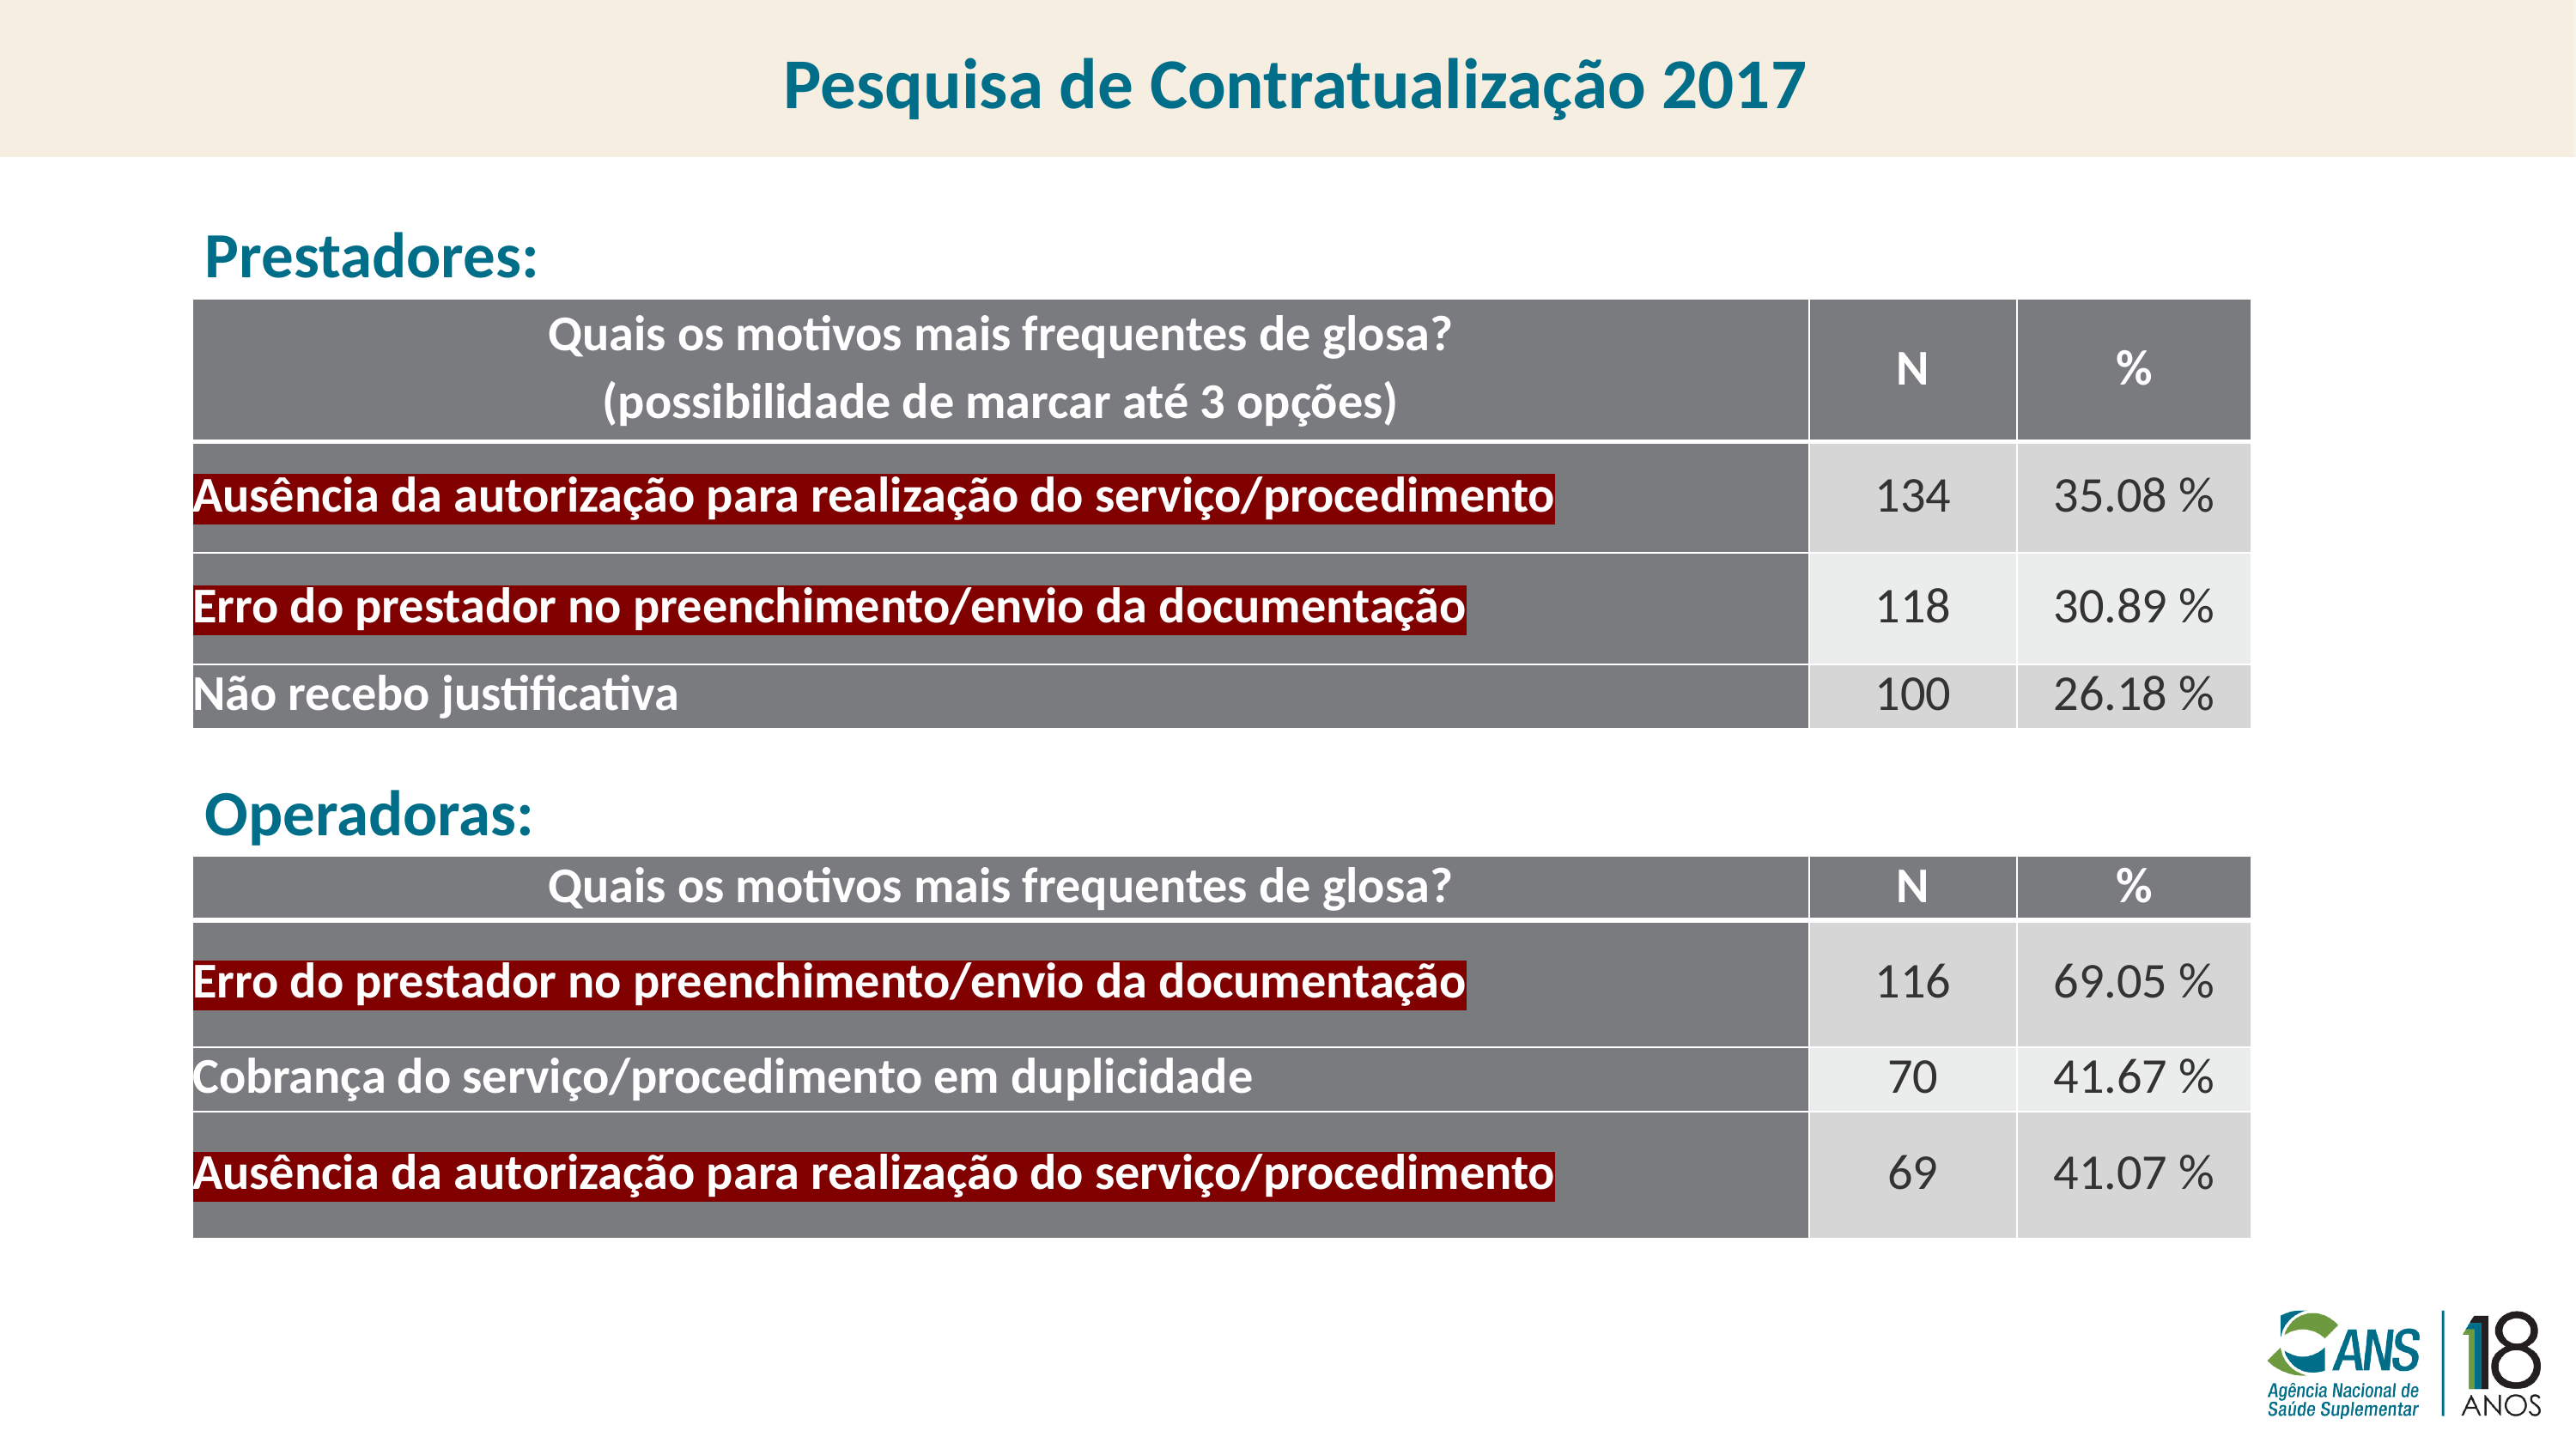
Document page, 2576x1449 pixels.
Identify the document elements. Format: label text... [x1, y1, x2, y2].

text_box Prestadores: [192, 207, 2384, 383]
table_header N [1810, 857, 2016, 918]
table_cell Erro do prestador no preenchimento/envio da documentação [193, 554, 1808, 664]
table_header % [2018, 857, 2251, 918]
table_cell Cobrança do serviço/procedimento em duplicidade [193, 1048, 1808, 1111]
table_cell 134 [1810, 444, 2016, 552]
table_cell Não recebo justificativa [193, 665, 1808, 728]
table_header N [1810, 300, 2016, 440]
table_cell Erro do prestador no preenchimento/envio da documentação [193, 923, 1808, 1046]
table_header Quais os motivos mais frequentes de glosa? [193, 857, 1808, 918]
table_cell 41.07 % [2018, 1113, 2251, 1238]
text_box Operadoras: [192, 765, 1867, 855]
table_cell 70 [1810, 1048, 2016, 1111]
table_cell 100 [1810, 665, 2016, 728]
table_cell 26.18 % [2018, 665, 2251, 728]
table_cell 41.67 % [2018, 1048, 2251, 1111]
picture [2262, 1305, 2546, 1424]
table_cell Ausência da autorização para realização do serviço/procedimento [193, 1113, 1808, 1238]
table_cell Ausência da autorização para realização do serviço/procedimento [193, 444, 1808, 552]
table_cell 30.89 % [2018, 554, 2251, 664]
table_cell 35.08 % [2018, 444, 2251, 552]
table_header Quais os motivos mais frequentes de glosa? (possibilidade de marcar até 3 opções) [193, 300, 1808, 440]
table_cell 69 [1810, 1113, 2016, 1238]
table_cell 116 [1810, 923, 2016, 1046]
table_cell 69.05 % [2018, 923, 2251, 1046]
text_box Pesquisa de Contratualização 2017 [0, 0, 2576, 160]
table_cell 118 [1810, 554, 2016, 664]
table_header % [2018, 300, 2251, 440]
